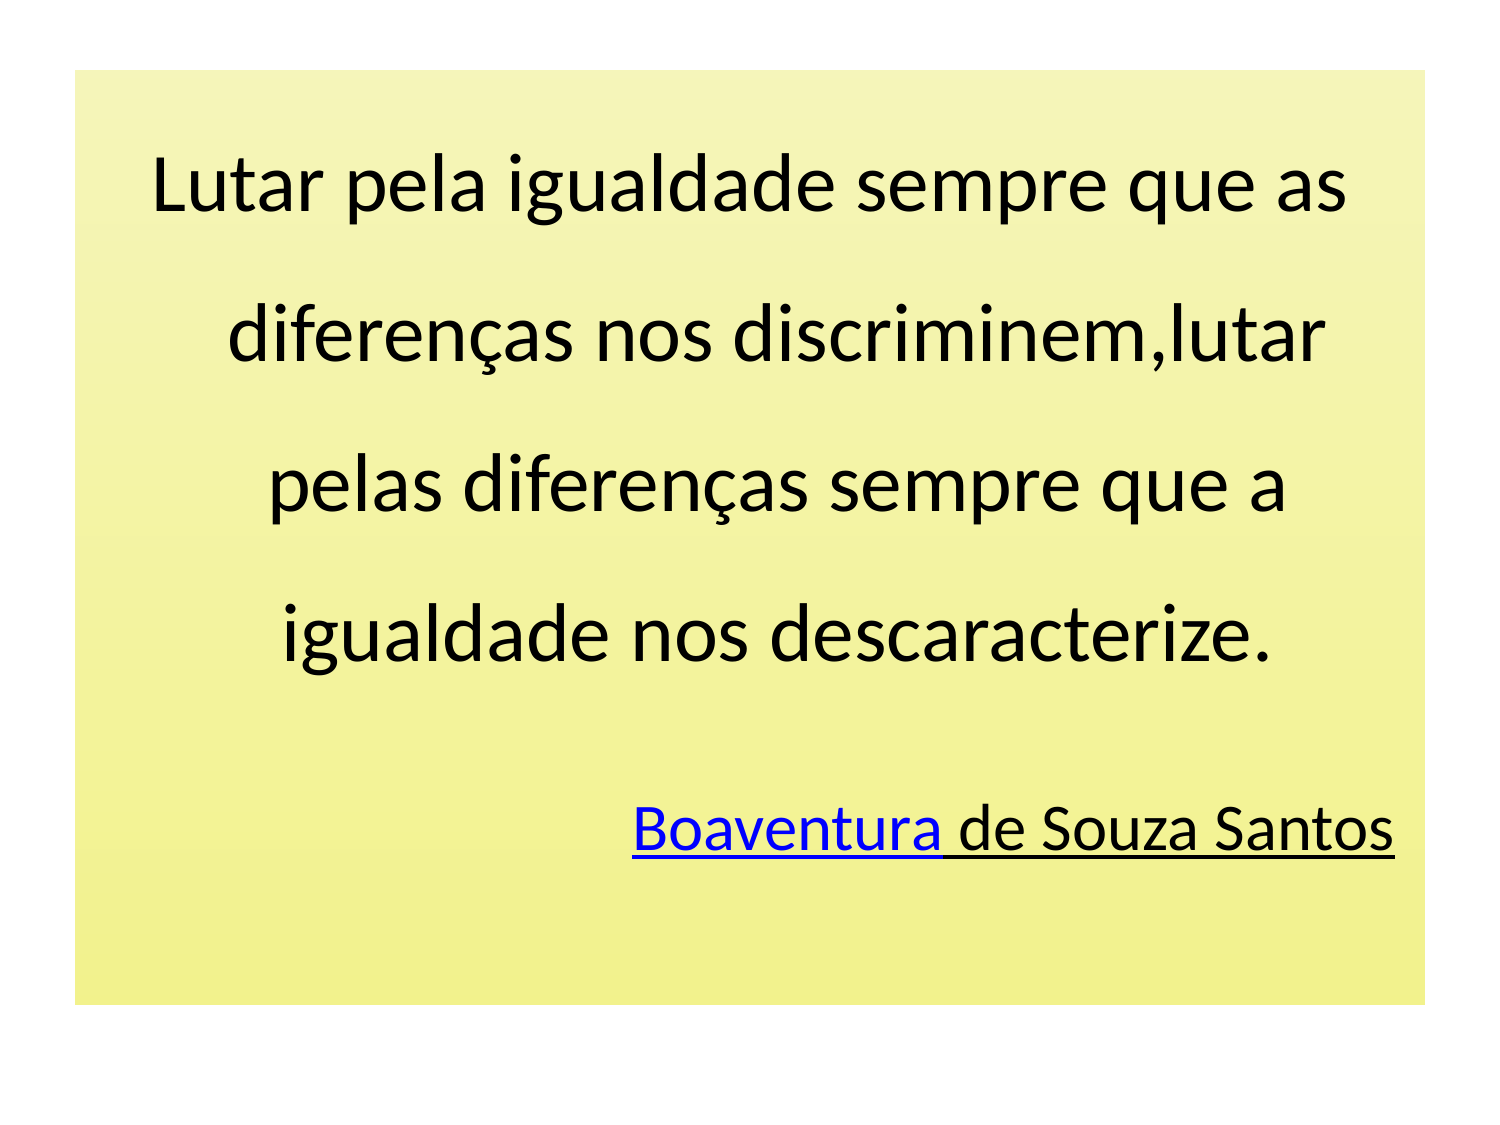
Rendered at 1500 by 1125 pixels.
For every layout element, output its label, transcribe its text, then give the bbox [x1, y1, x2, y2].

list Lutar pela igualdade sempre que as diferenças nos discriminem,lutar pelas diferenças sempre que a igualdade nos descaracterize. Boaventura de Souza Santos [75, 70, 1425, 1005]
